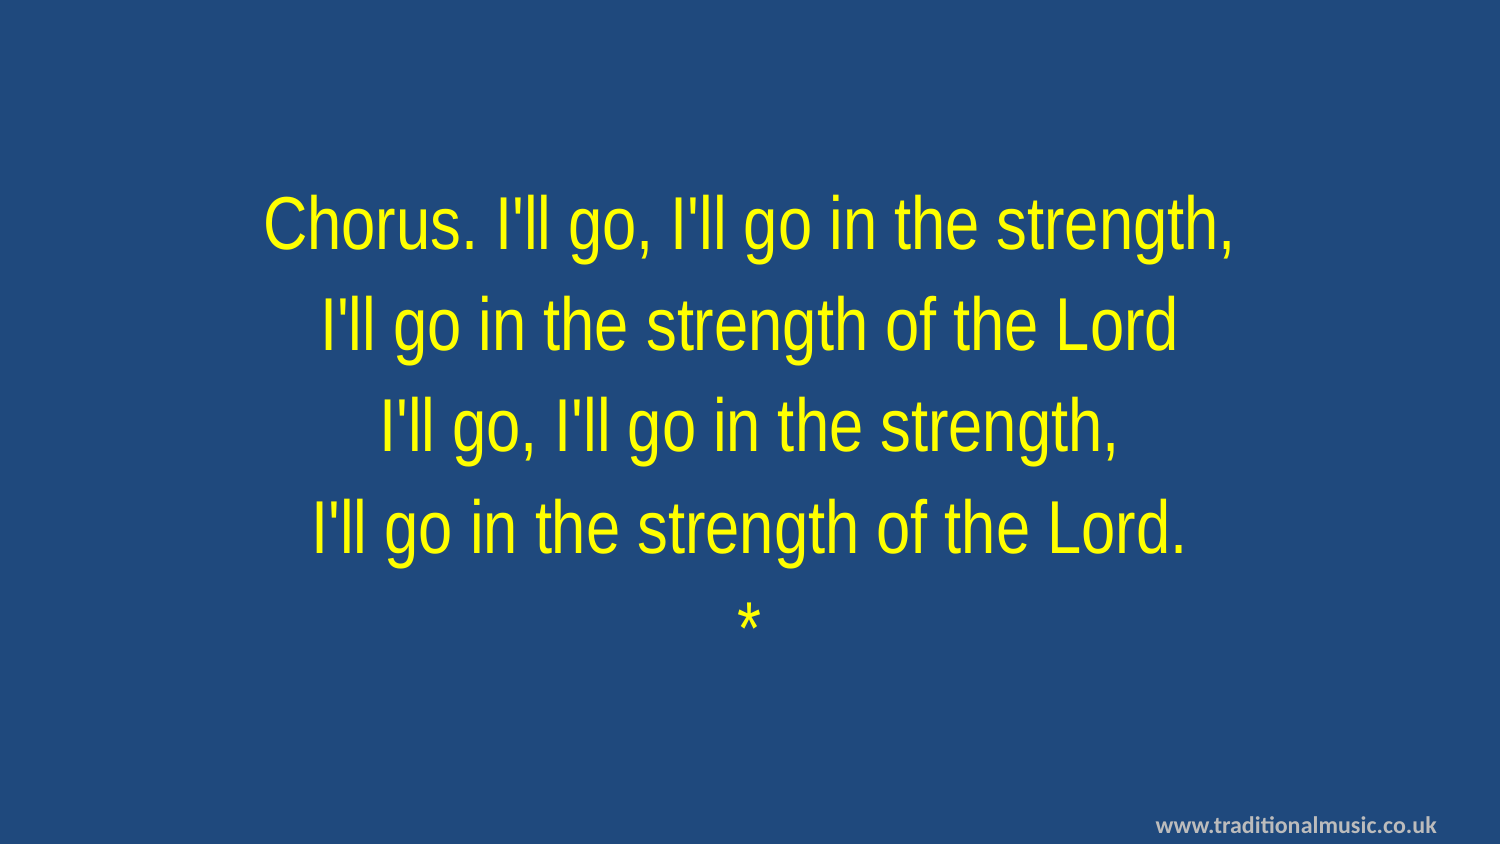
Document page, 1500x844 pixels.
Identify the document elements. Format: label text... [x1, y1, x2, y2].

list Chorus. I'll go, I'll go in the strength, I'll go in the strength of the Lord I'll go, I'll go in the strength, I'll go in the strength of the Lord. * [0, 0, 1500, 844]
